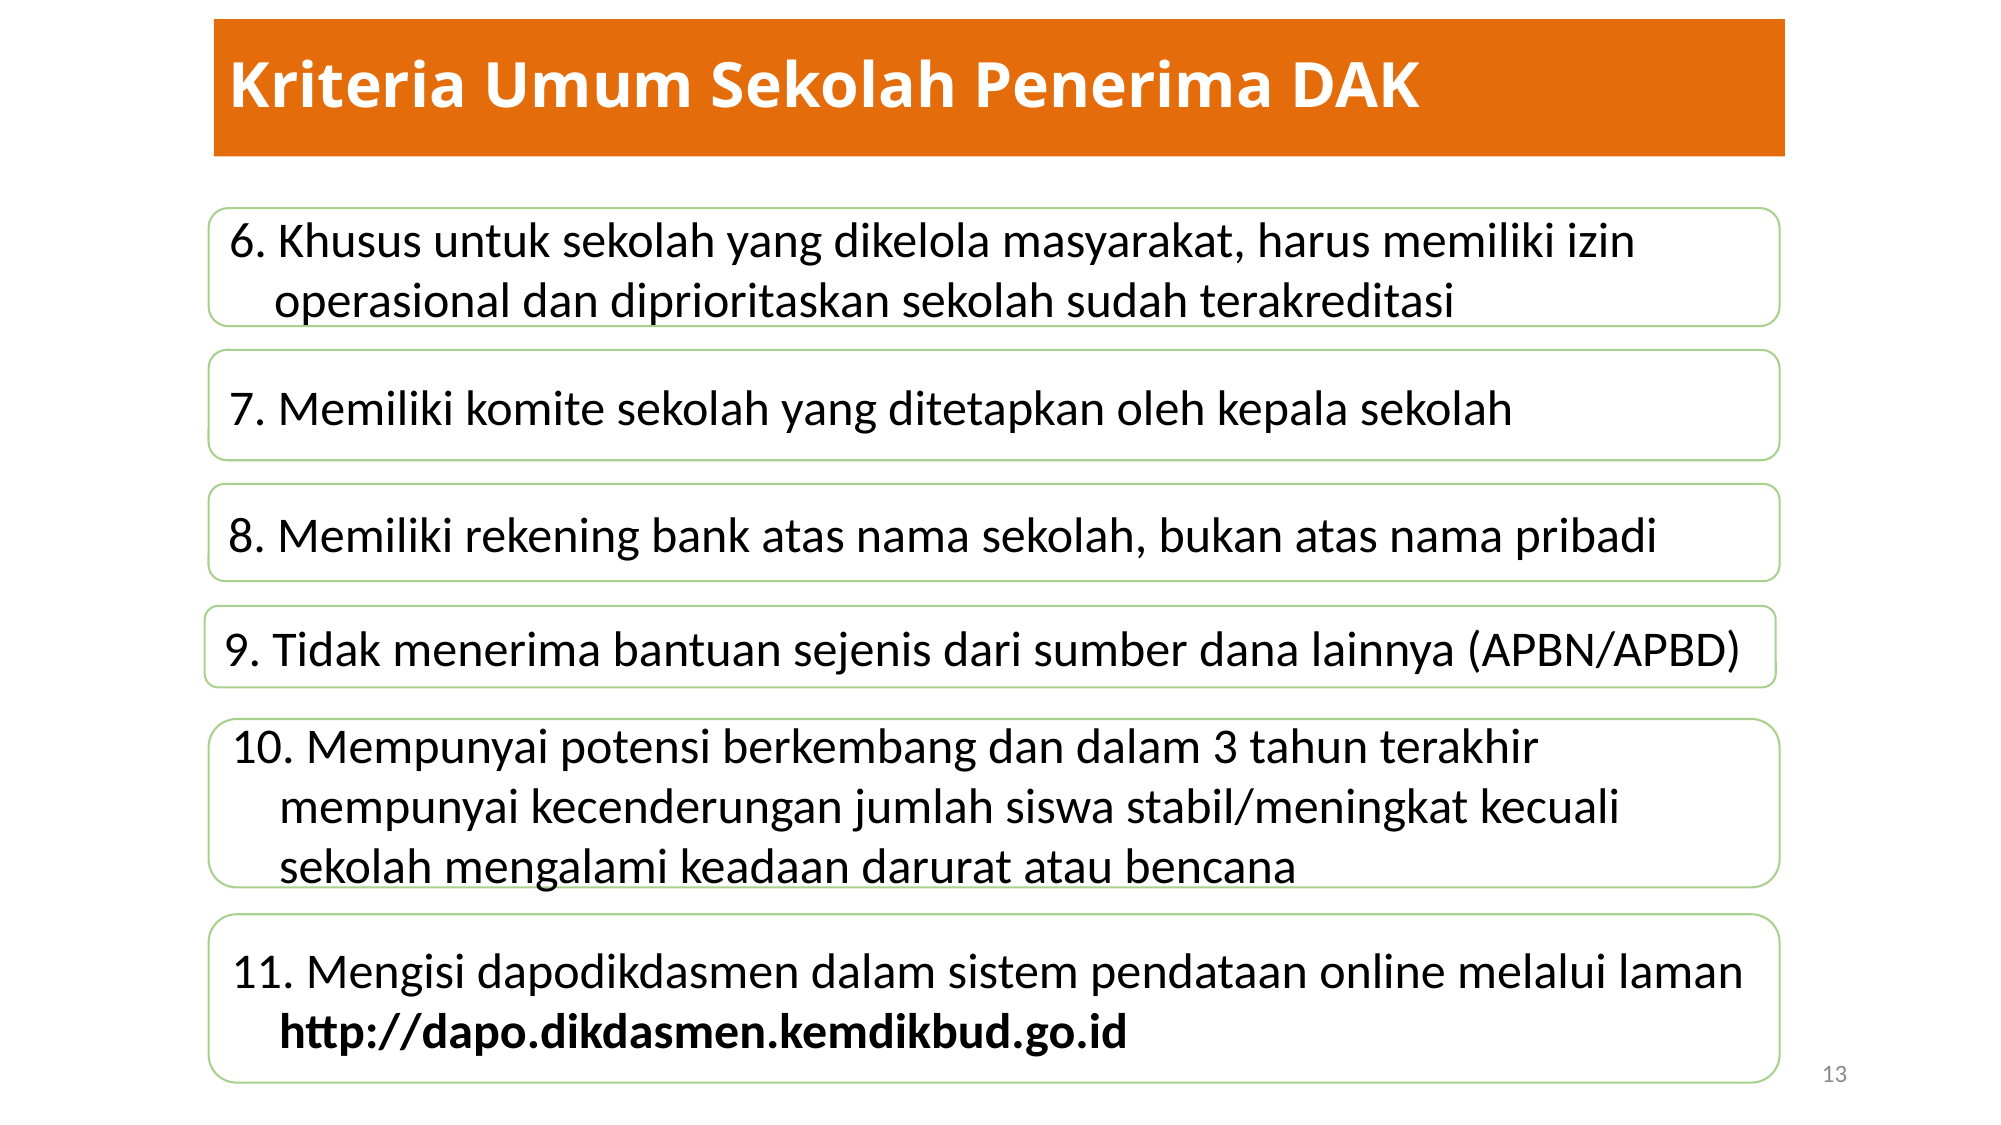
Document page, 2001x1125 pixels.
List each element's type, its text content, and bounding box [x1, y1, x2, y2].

text_box 7. Memiliki komite sekolah yang ditetapkan oleh kepala sekolah [207, 348, 1781, 462]
text_box 11. Mengisi dapodikdasmen dalam sistem pendataan online melalui laman http://dapo.dikdasmen.kemdikbud.go.id [207, 913, 1781, 1084]
text_box 6. Khusus untuk sekolah yang dikelola masyarakat, harus memiliki izin operasional dan diprioritaskan sekolah sudah terakreditasi [207, 207, 1781, 328]
title Kriteria Umum Sekolah Penerima DAK [213, 19, 1785, 157]
text_box 9. Tidak menerima bantuan sejenis dari sumber dana lainnya (APBN/APBD) [203, 604, 1777, 689]
text_box 10. Mempunyai potensi berkembang dan dalam 3 tahun terakhir mempunyai kecenderungan jumlah siswa stabil/meningkat kecuali sekolah mengalami keadaan darurat atau bencana [207, 717, 1781, 889]
text_box 8. Memiliki rekening bank atas nama sekolah, bukan atas nama pribadi [207, 482, 1781, 583]
slide_number 13 [1412, 1042, 1863, 1103]
